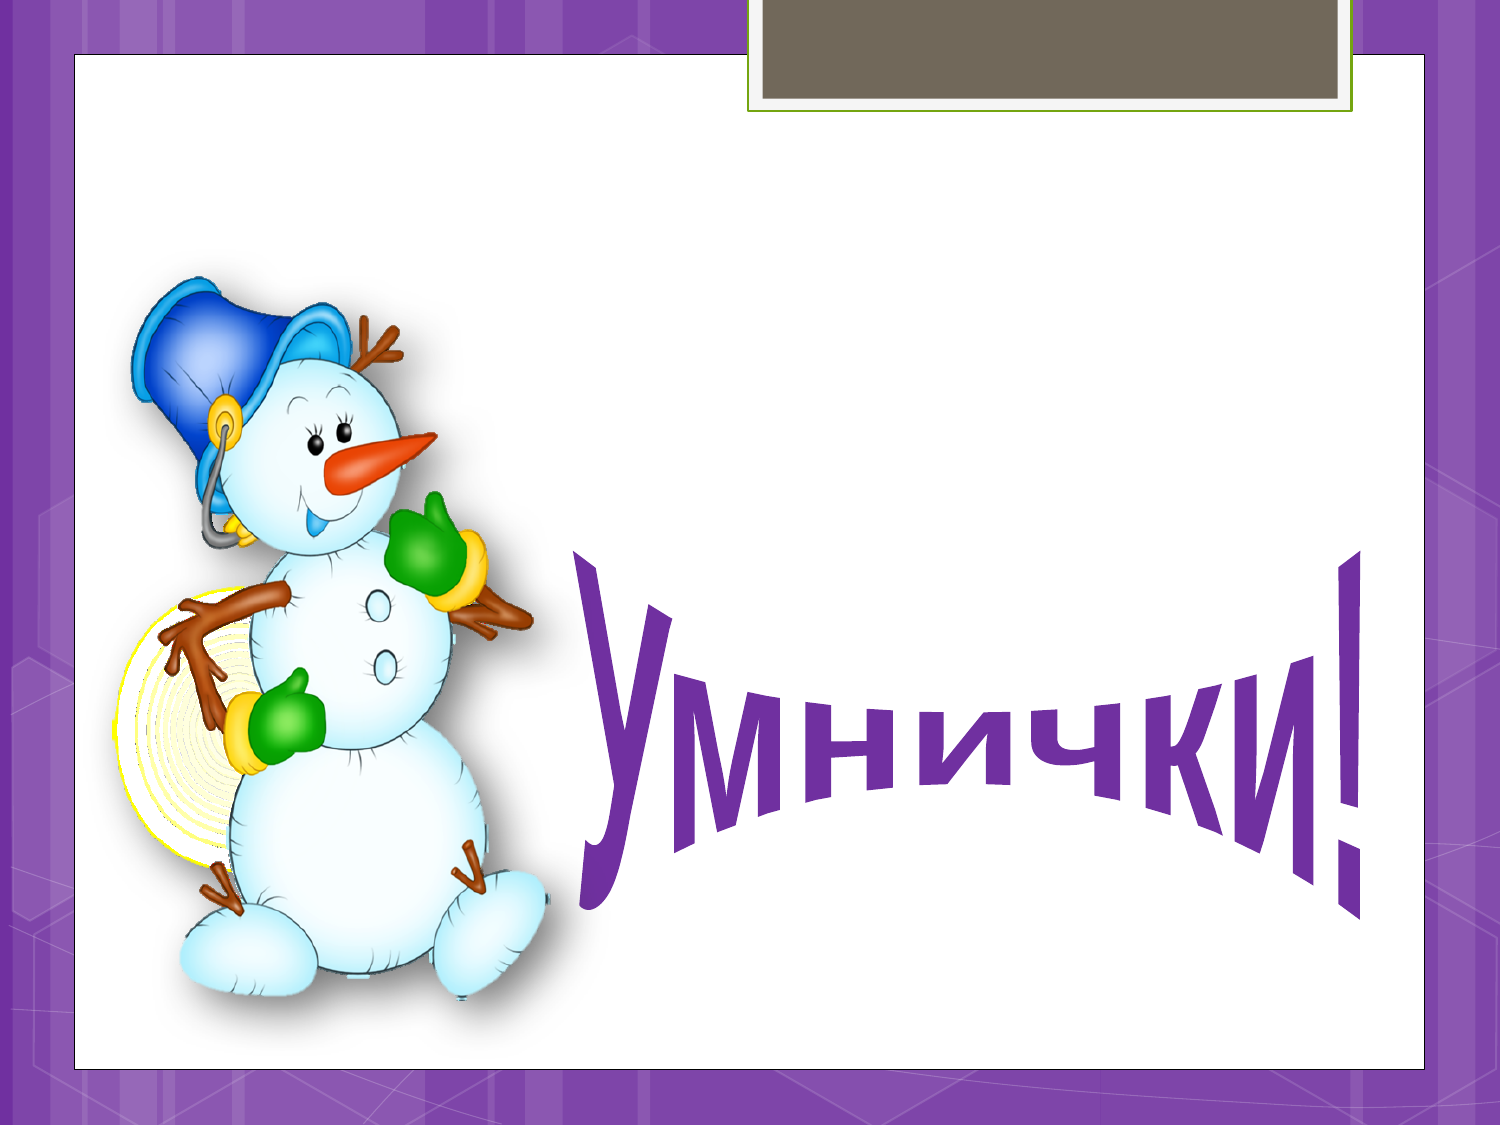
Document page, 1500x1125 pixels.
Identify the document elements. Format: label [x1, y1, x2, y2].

picture [112, 243, 609, 1002]
